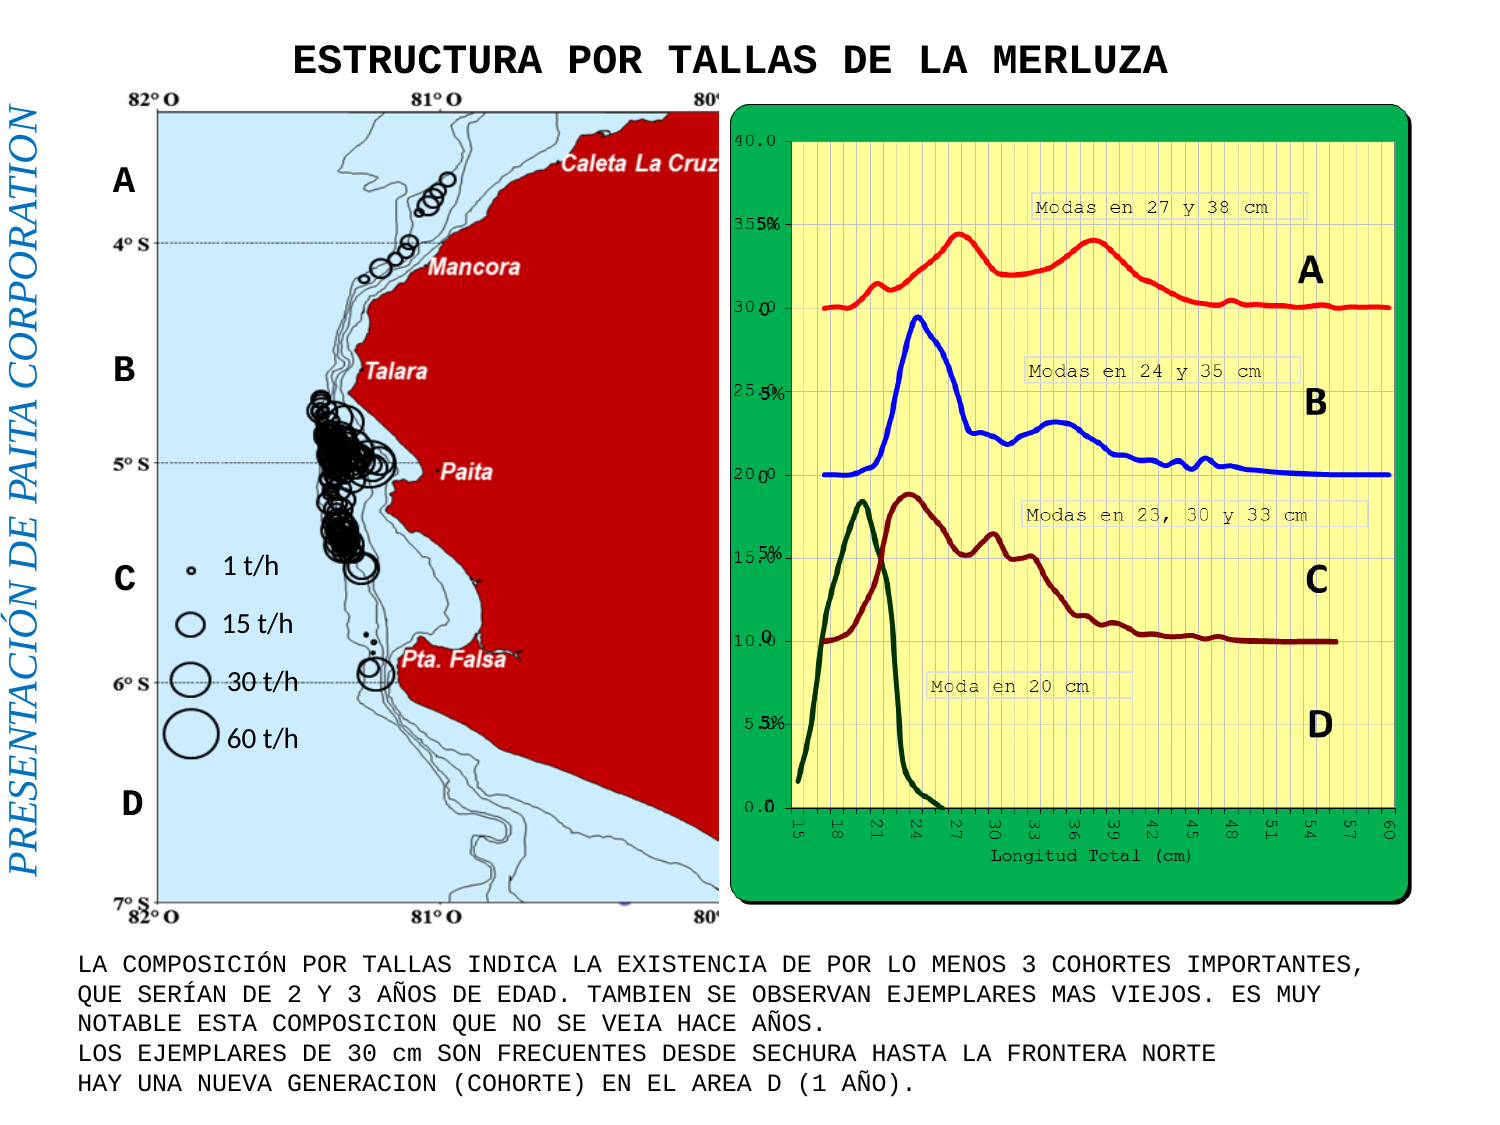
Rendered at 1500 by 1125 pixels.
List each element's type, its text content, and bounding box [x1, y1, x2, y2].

text_box PRESENTACIÓN DE PAITA CORPORATION [0, 0, 141, 1125]
picture [729, 104, 1412, 905]
text_box ESTRUCTURA POR TALLAS DE LA MERLUZA [277, 24, 1258, 90]
text_box LA COMPOSICIÓN POR TALLAS INDICA LA EXISTENCIA DE POR LO MENOS 3 COHORTES IMPORTANTES, QUE SERÍAN DE 2 Y 3 AÑOS DE EDAD. TAMBIEN SE OBSERVAN EJEMPLARES MAS VIEJOS. ES MUY NOTABLE ESTA COMPOSICION QUE NO SE VEIA HACE AÑOS. LOS EJEMPLARES DE 30 cm SON FRECUENTES DESDE SECHURA HASTA LA FRONTERA NORTE HAY UNA NUEVA GENERACION (COHORTE) EN EL AREA D (1 AÑO). [141, 939, 1435, 1105]
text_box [97, 66, 719, 940]
